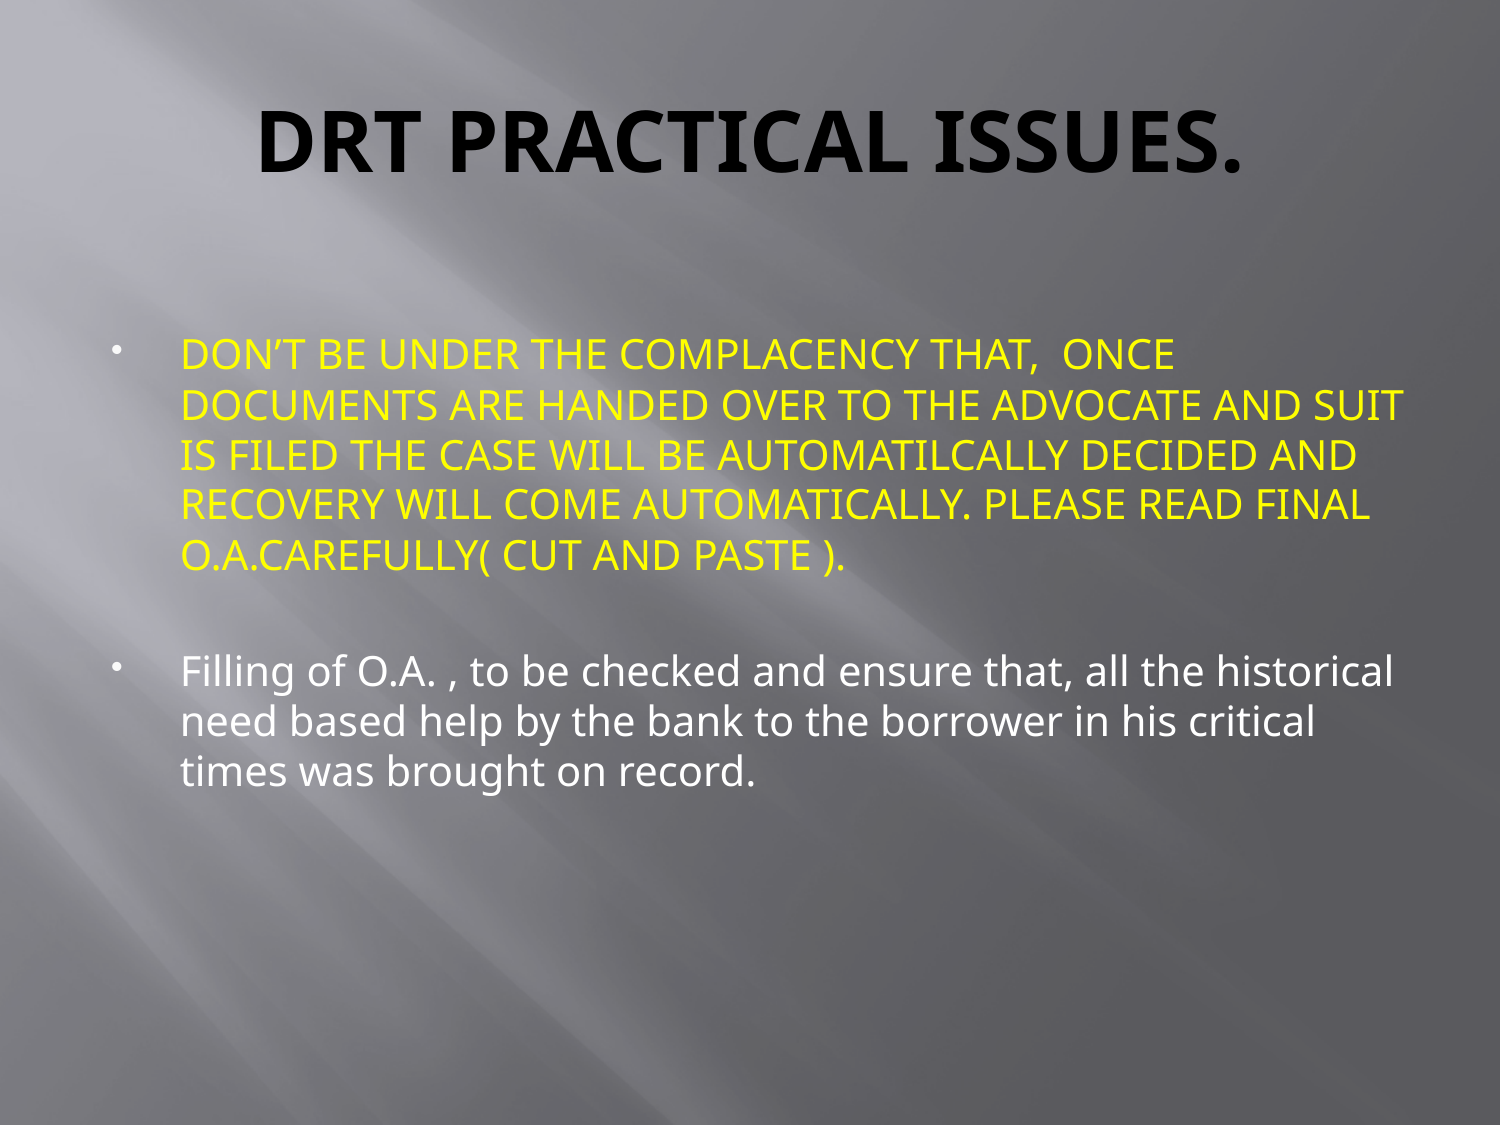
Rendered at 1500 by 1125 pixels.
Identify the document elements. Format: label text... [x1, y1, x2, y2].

title DRT PRACTICAL ISSUES. [75, 45, 1425, 233]
list DON’T BE UNDER THE COMPLACENCY THAT, ONCE DOCUMENTS ARE HANDED OVER TO THE ADVOCATE AND SUIT IS FILED THE CASE WILL BE AUTOMATILCALLY DECIDED AND RECOVERY WILL COME AUTOMATICALLY. PLEASE READ FINAL O.A.CAREFULLY( CUT AND PASTE ). Filling of O.A. , to be checked and ensure that, all the historical need based help by the bank to the borrower in his critical times was brought on record. [75, 262, 1425, 1035]
